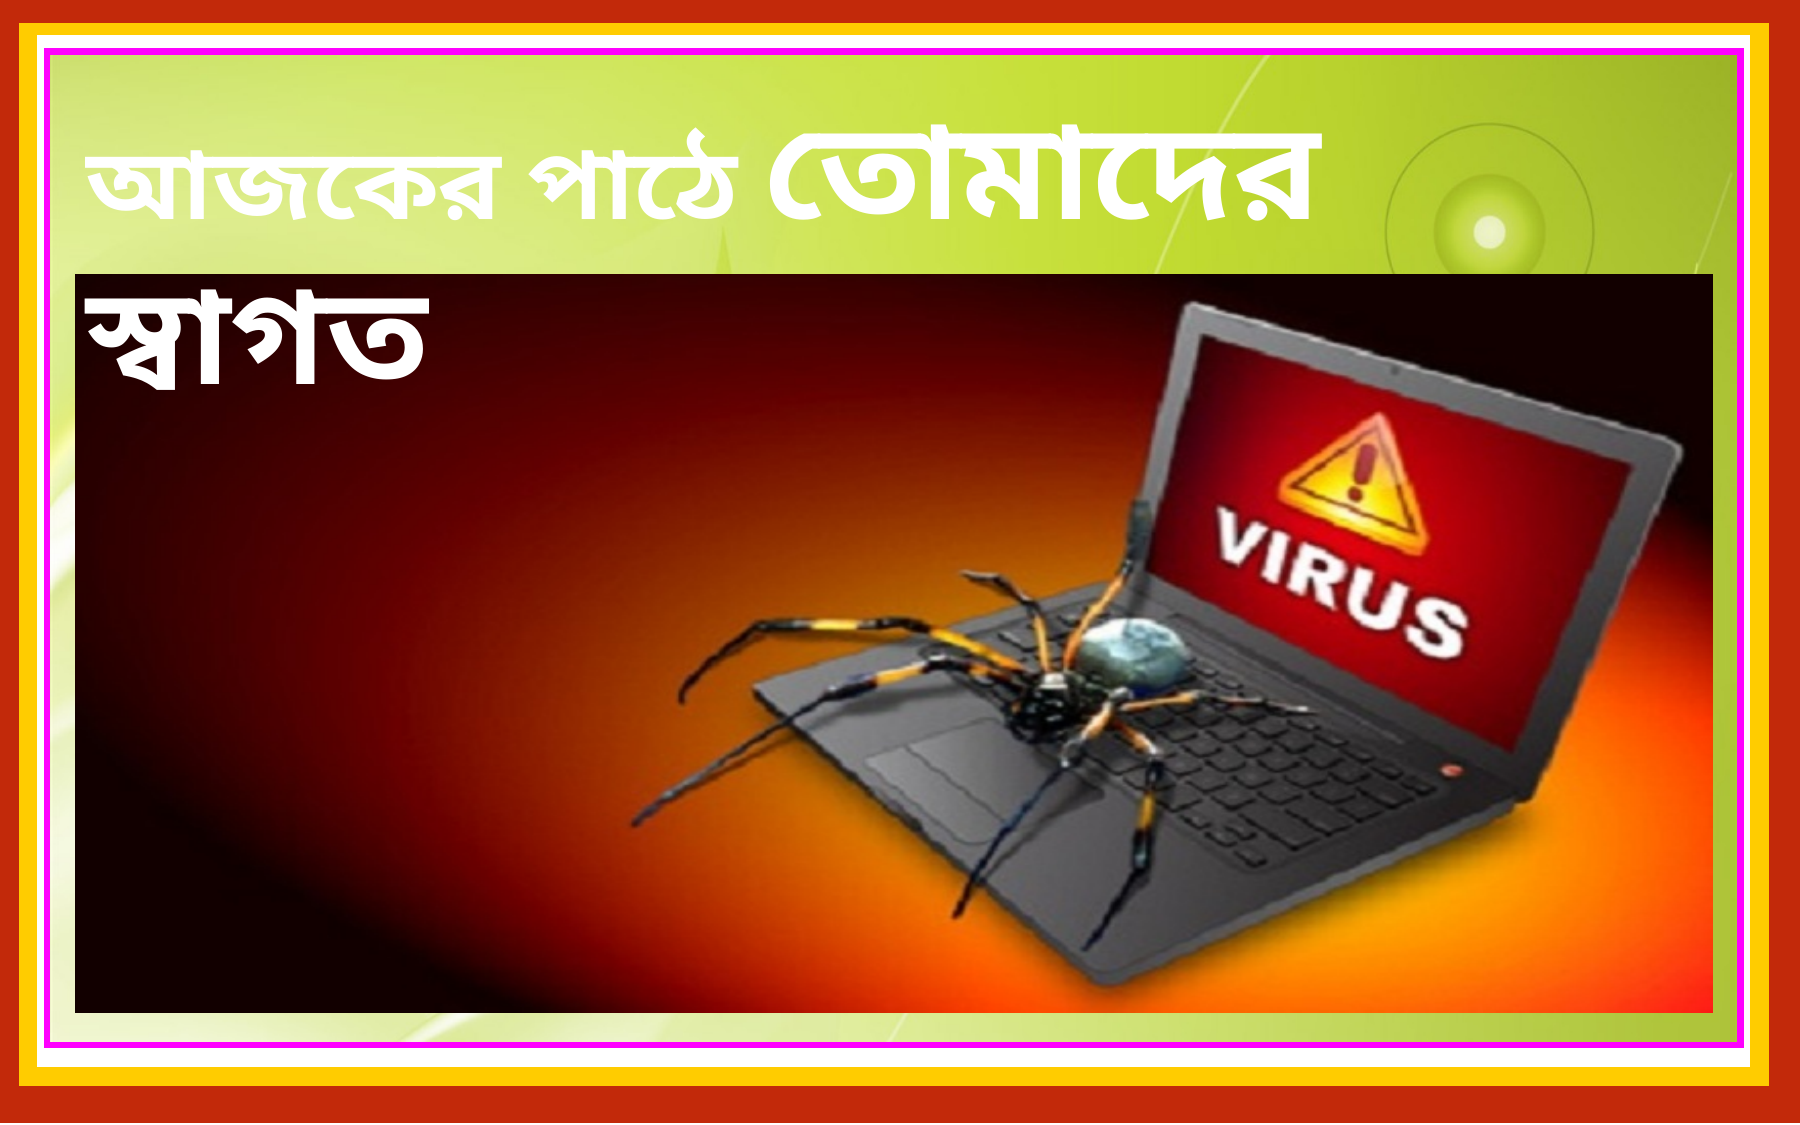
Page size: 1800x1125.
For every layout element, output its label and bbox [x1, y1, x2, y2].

text_box [0, 4, 1788, 1105]
picture [74, 274, 1713, 1013]
